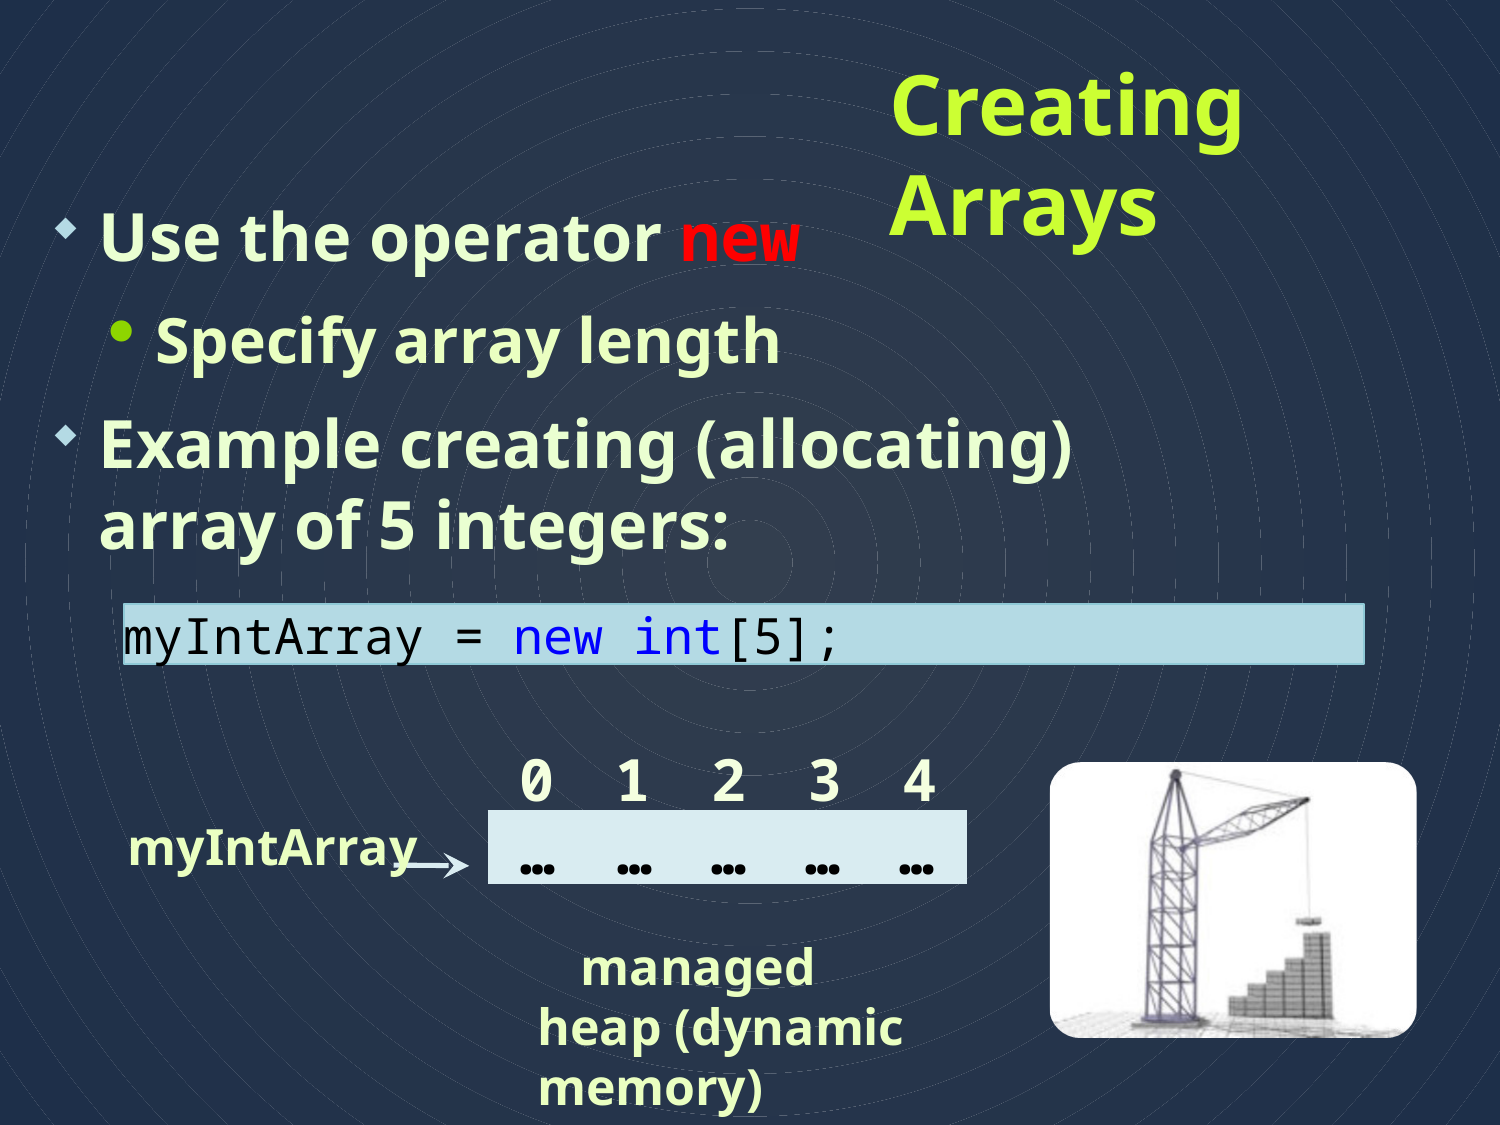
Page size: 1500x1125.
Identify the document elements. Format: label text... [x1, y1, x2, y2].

text_box [1049, 762, 1417, 1038]
title Creating Arrays [49, 9, 1451, 253]
table_cell … [587, 814, 680, 880]
table_cell myIntArray [120, 812, 488, 882]
table_header 2 [680, 740, 774, 810]
slide_number 6 [1080, 1046, 1425, 1103]
table_cell … [492, 814, 583, 880]
table_header 0 [490, 740, 585, 810]
table_cell … [774, 814, 869, 880]
table_header [120, 740, 490, 812]
table_header 1 [585, 740, 680, 810]
table_cell … [869, 814, 963, 880]
table_header 4 [869, 740, 965, 810]
table_cell … [680, 814, 774, 880]
text_box Use the operator new Specify array length Example creating (allocating) array of 5 integers: [50, 194, 1224, 564]
text_box managed heap (dynamic memory) [535, 935, 947, 1116]
table_header 3 [774, 740, 869, 810]
text_box myIntArray = new int[5]; [123, 604, 1365, 665]
